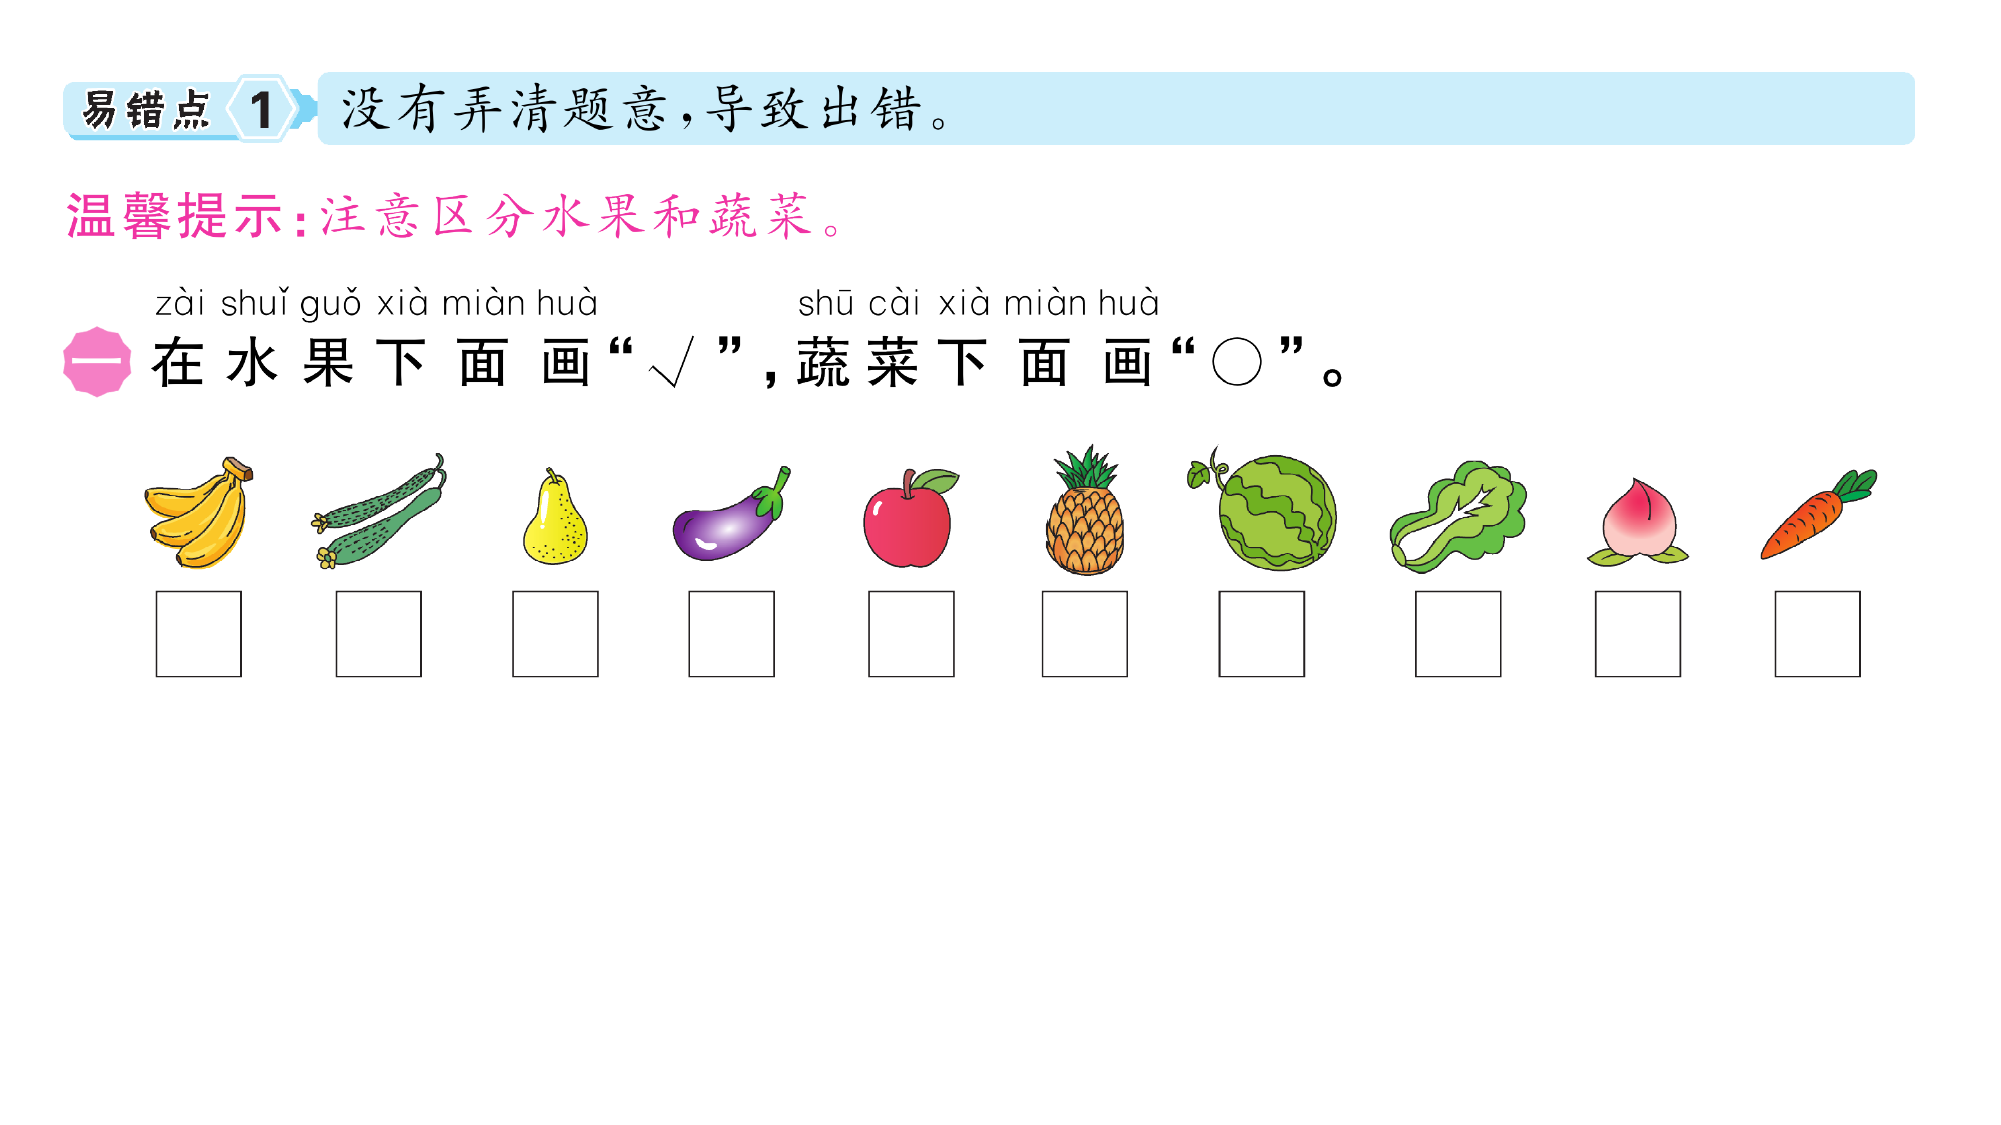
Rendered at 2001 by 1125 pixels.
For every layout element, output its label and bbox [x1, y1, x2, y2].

picture [58, 58, 1949, 702]
